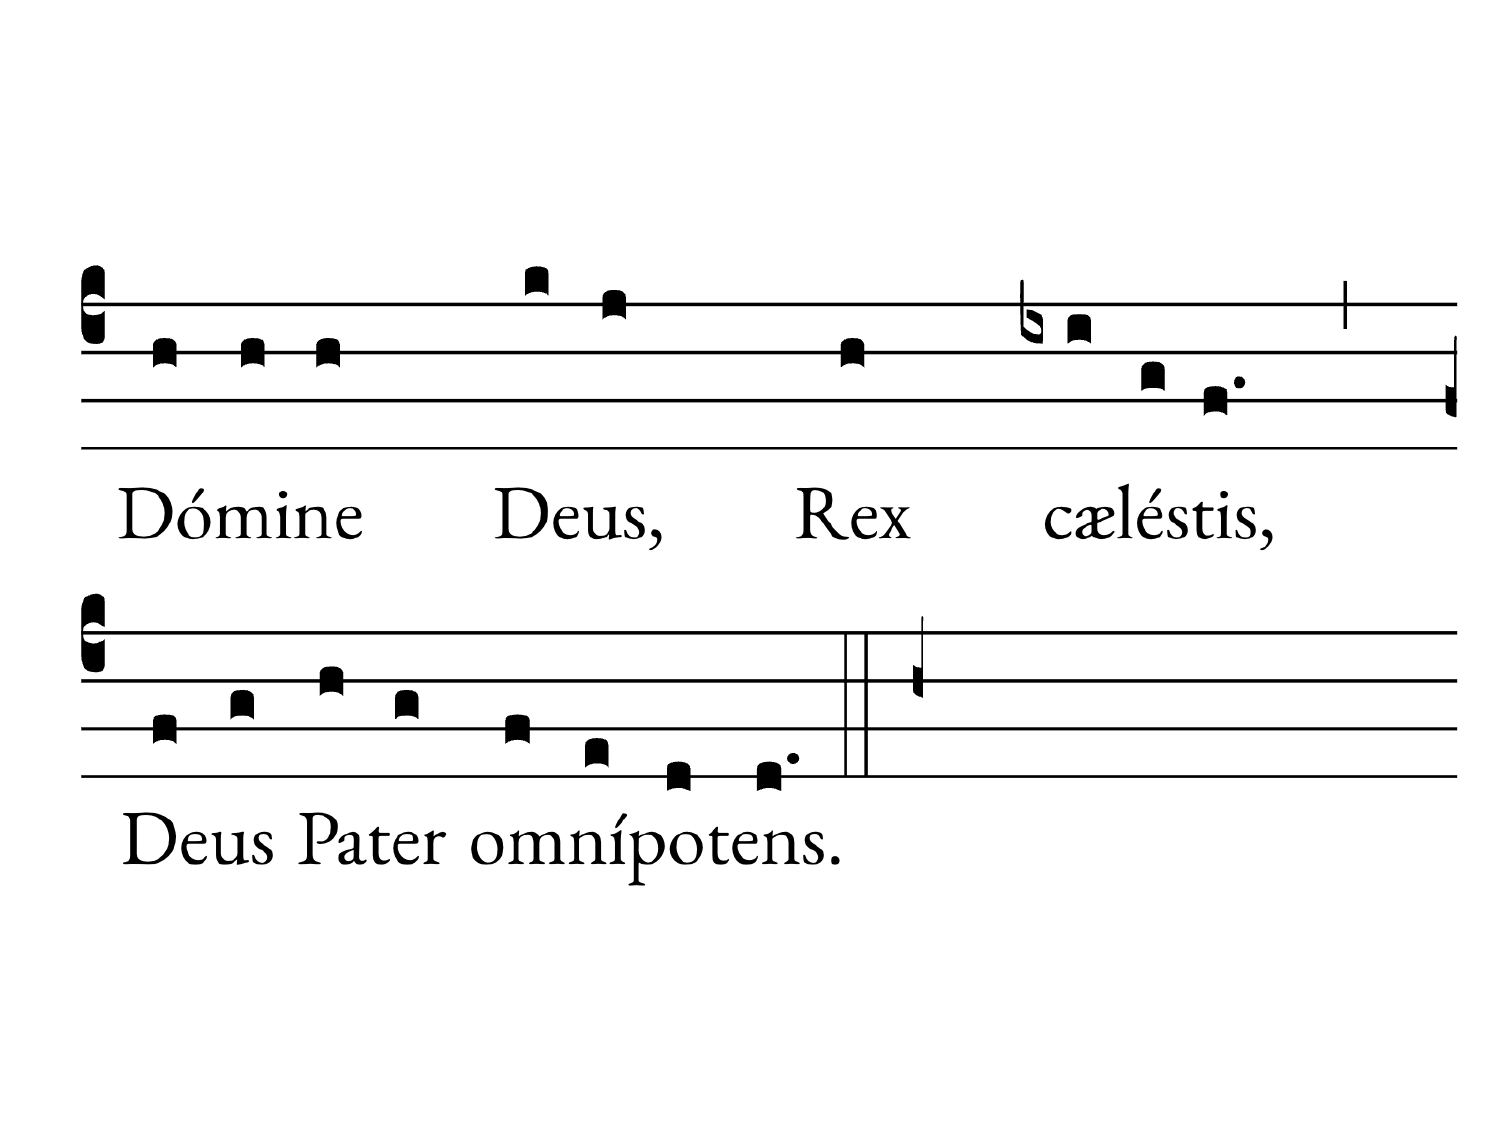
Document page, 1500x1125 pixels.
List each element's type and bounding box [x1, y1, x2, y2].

picture [24, 224, 1476, 910]
